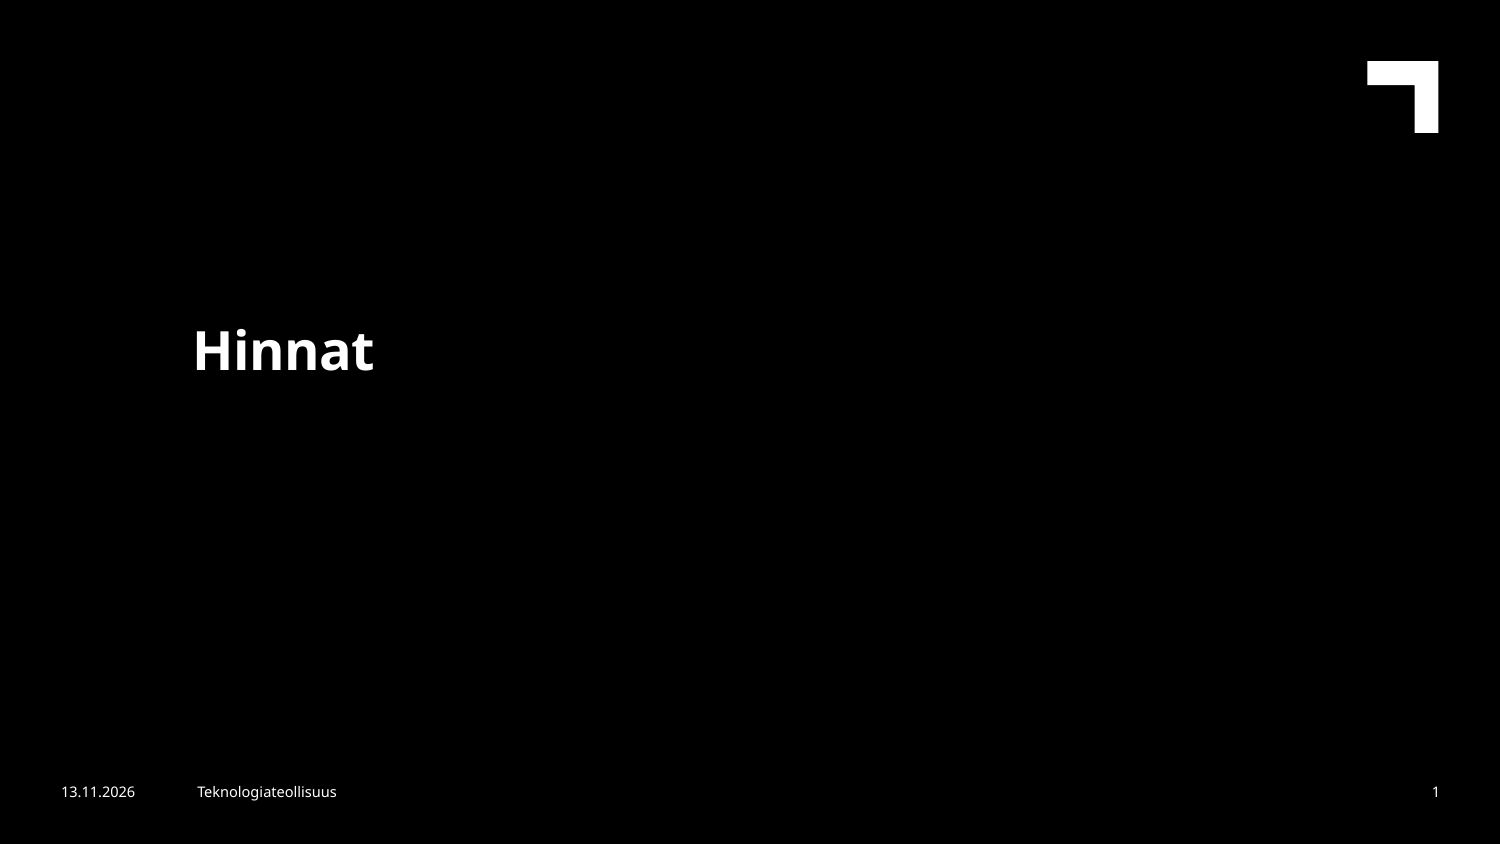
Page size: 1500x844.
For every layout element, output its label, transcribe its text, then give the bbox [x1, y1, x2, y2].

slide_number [46, 775, 182, 803]
list Hinnat [175, 308, 1321, 500]
footer Teknologiateollisuus [182, 775, 395, 803]
slide_number 1 [1313, 775, 1456, 803]
